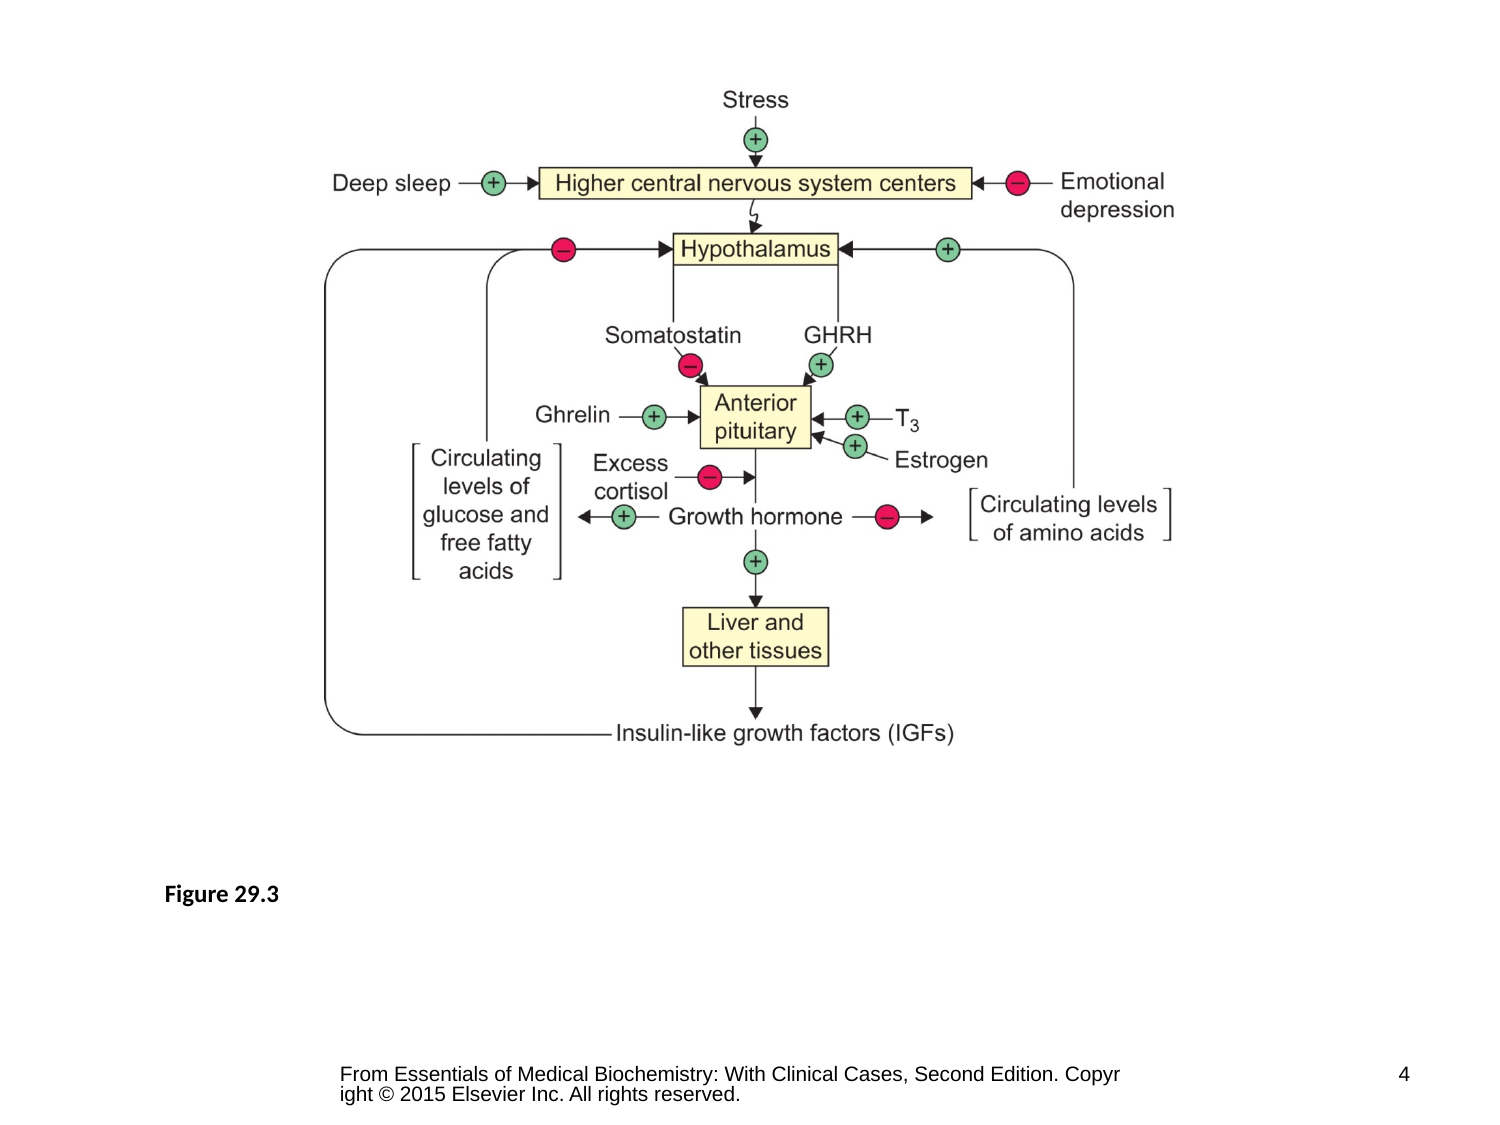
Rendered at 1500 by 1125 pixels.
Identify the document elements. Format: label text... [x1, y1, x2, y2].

picture [324, 87, 1176, 748]
footer From Essentials of Medical Biochemistry: With Clinical Cases, Second Edition. Copyright © 2015 Elsevier Inc. All rights reserved. [324, 1042, 1074, 1103]
text_box Figure 29.3 [150, 870, 325, 915]
slide_number 4 [1074, 1042, 1425, 1103]
